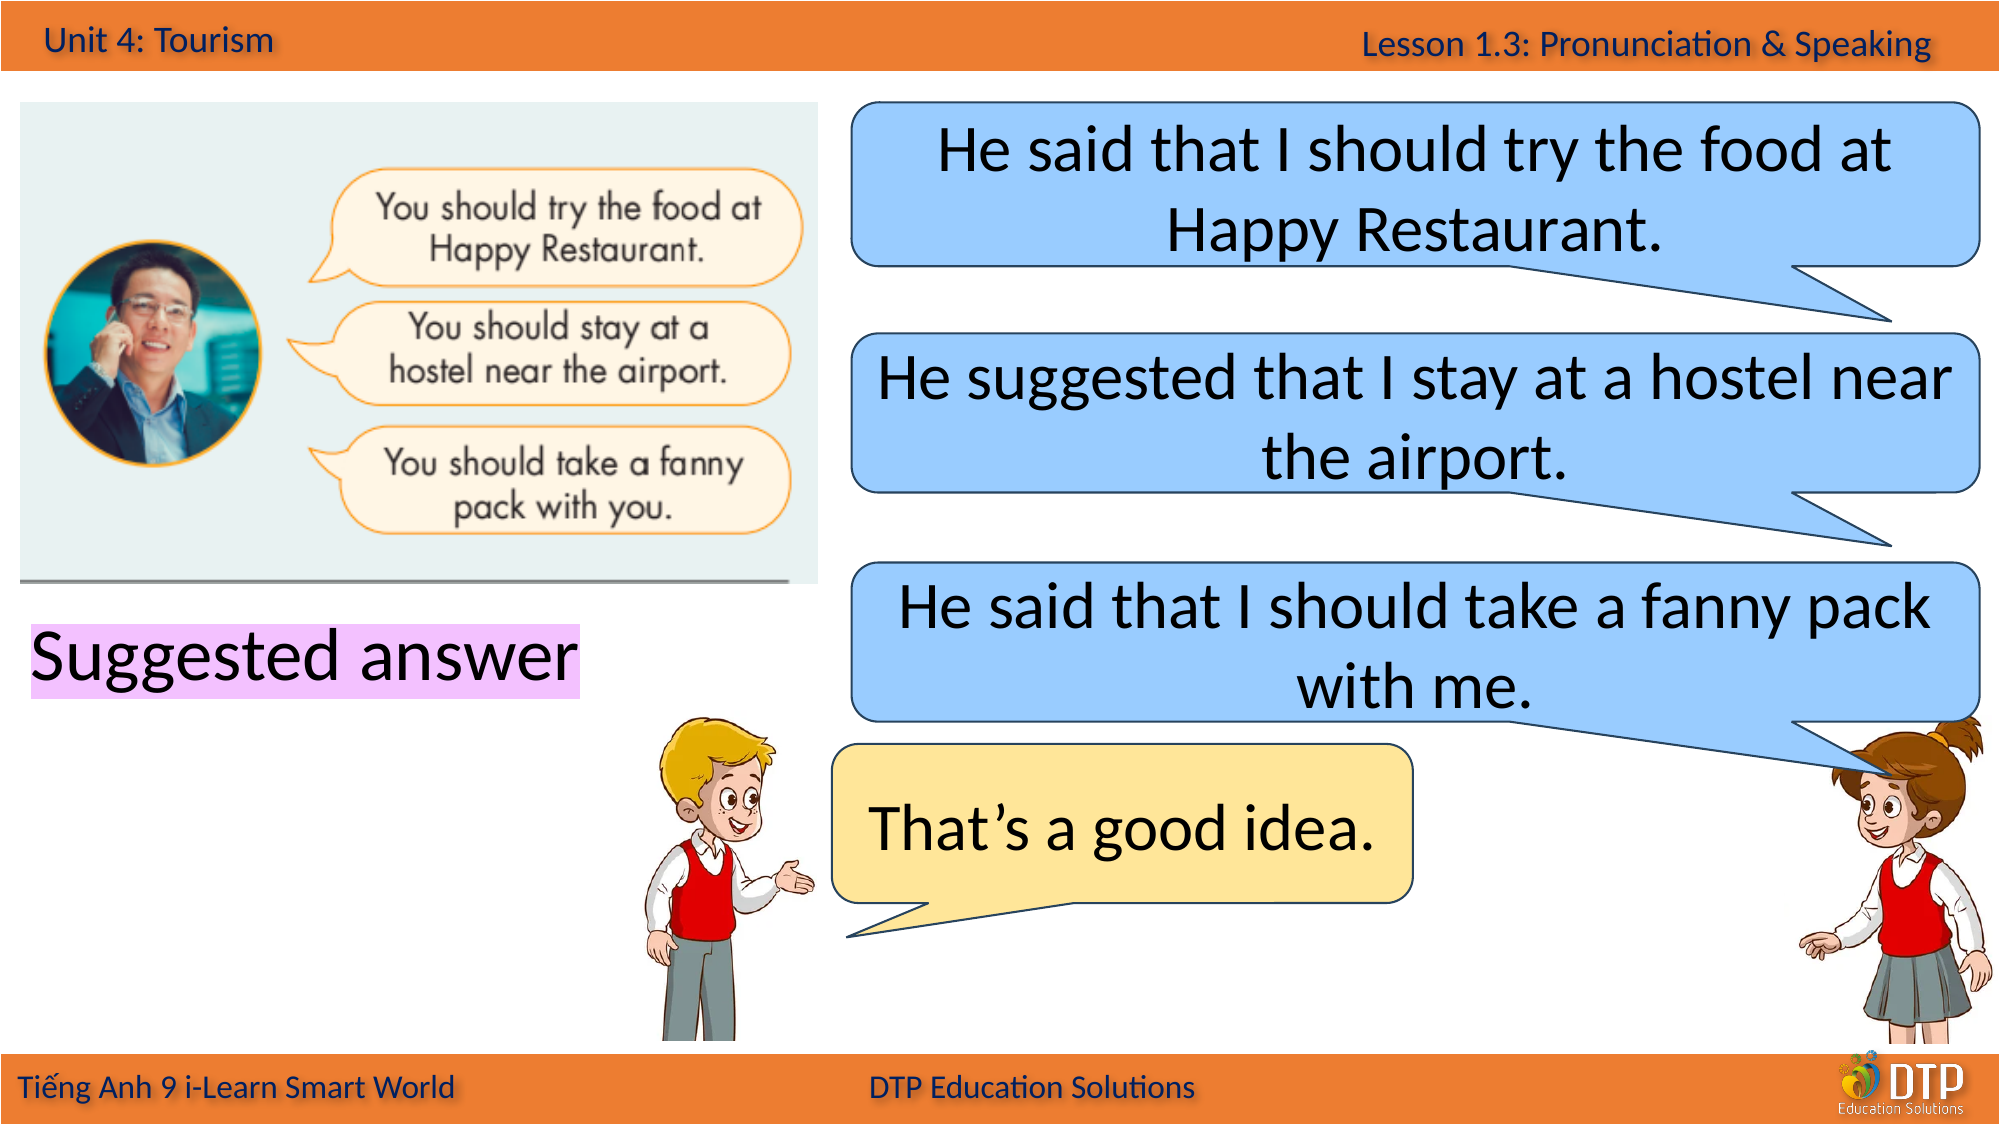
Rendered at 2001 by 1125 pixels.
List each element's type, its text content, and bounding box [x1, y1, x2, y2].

picture [1839, 1050, 1963, 1114]
text_box He said that I should take a fanny pack with me. [850, 561, 1981, 762]
text_box He said that I should try the food at Happy Restaurant. [850, 101, 1981, 323]
picture [603, 703, 817, 1041]
picture [1784, 705, 1998, 1044]
text_box He suggested that I stay at a hostel near the airport. [850, 332, 1981, 548]
text_box That’s a good idea. [830, 742, 1414, 939]
text_box Suggested answer [16, 597, 596, 703]
picture [20, 102, 818, 584]
